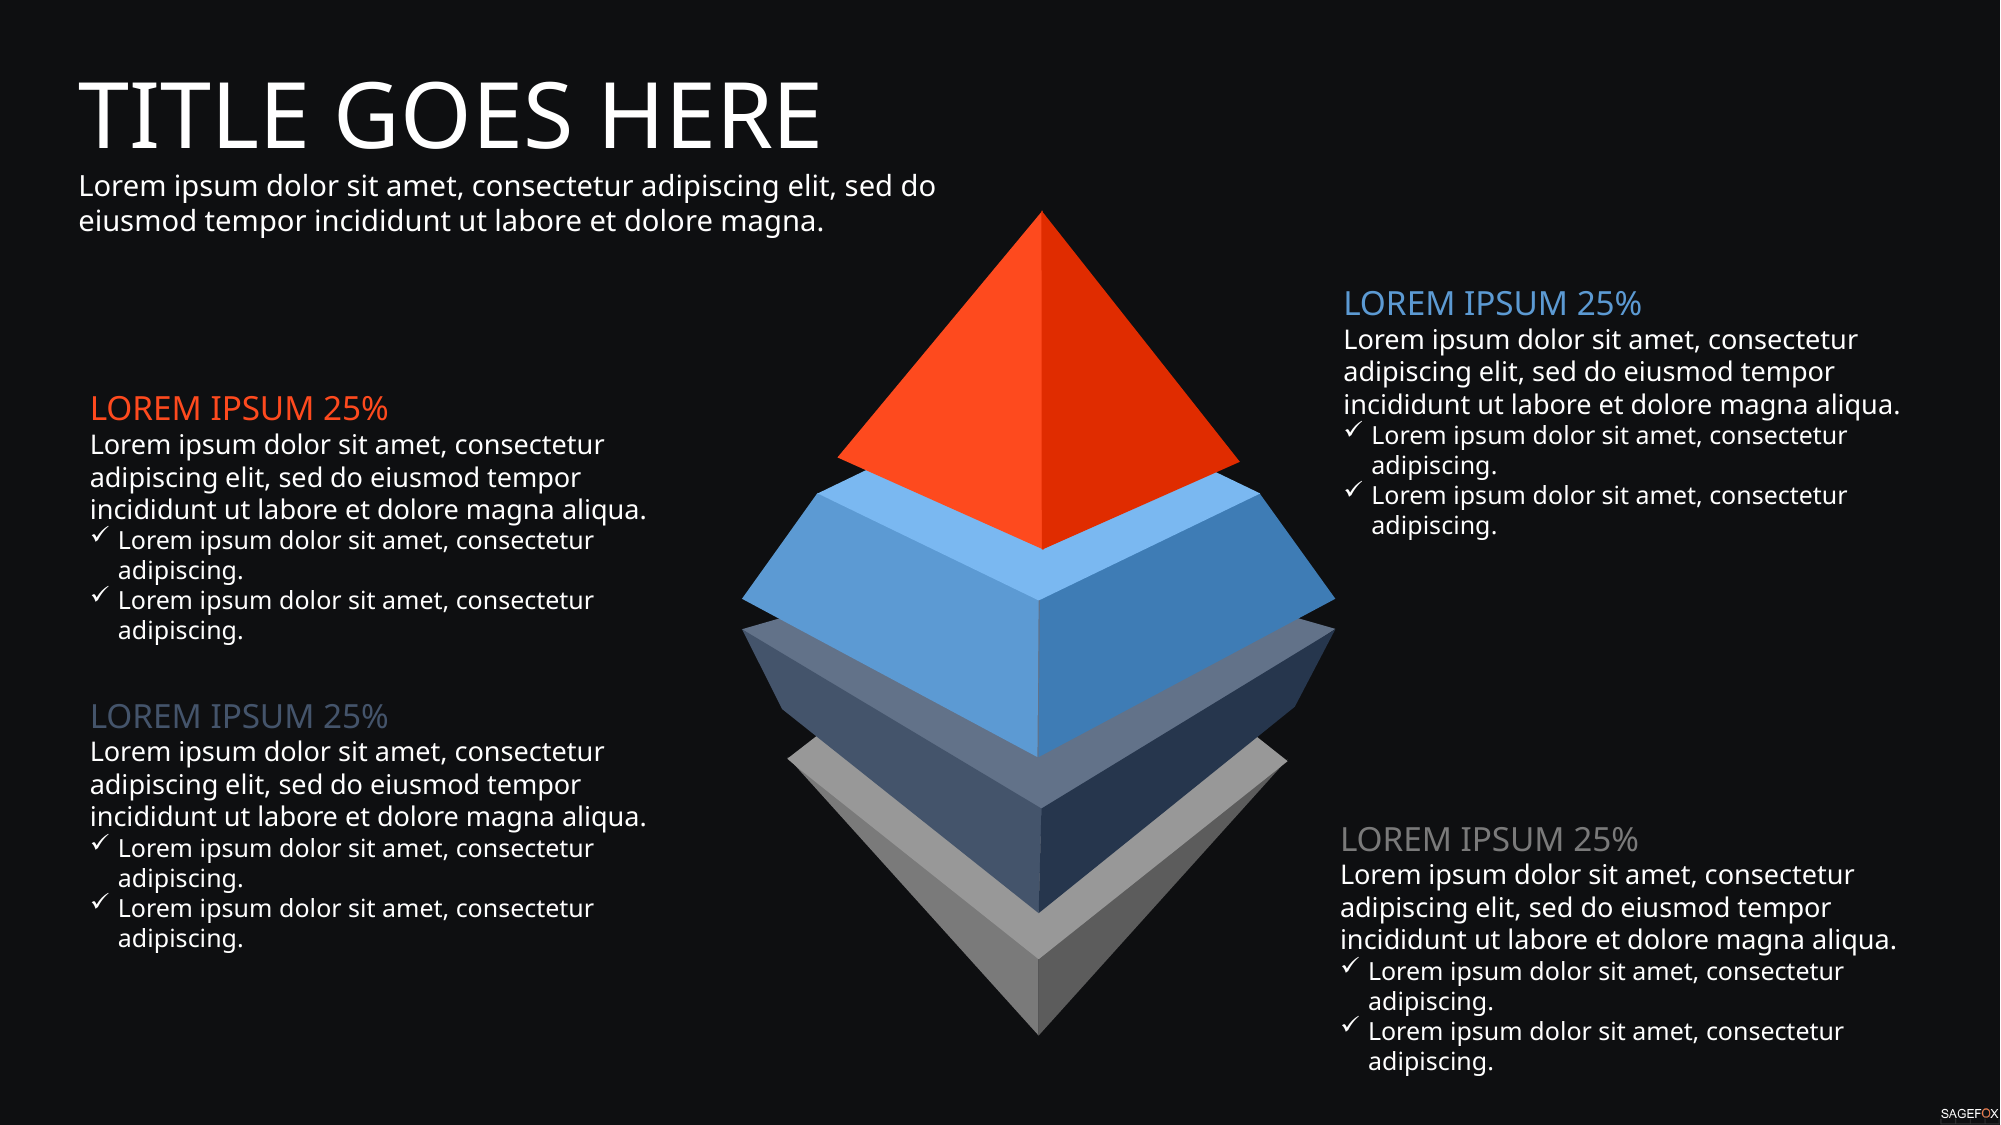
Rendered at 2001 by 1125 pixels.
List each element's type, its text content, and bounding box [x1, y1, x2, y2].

text_box LOREM IPSUM 25% Lorem ipsum dolor sit amet, consectetur adipiscing elit, sed do eiusmod tempor incididunt ut labore et dolore magna aliqua. Lorem ipsum dolor sit amet, consectetur adipiscing. Lorem ipsum dolor sit amet, consectetur adipiscing. [1325, 810, 1943, 1083]
text_box TITLE GOES HERE Lorem ipsum dolor sit amet, consectetur adipiscing elit, sed do eiusmod tempor incididunt ut labore et dolore magna. [63, 49, 1050, 245]
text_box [741, 386, 1336, 758]
text_box LOREM IPSUM 25% Lorem ipsum dolor sit amet, consectetur adipiscing elit, sed do eiusmod tempor incididunt ut labore et dolore magna aliqua. Lorem ipsum dolor sit amet, consectetur adipiscing. Lorem ipsum dolor sit amet, consectetur adipiscing. [74, 687, 687, 960]
text_box LOREM IPSUM 25% Lorem ipsum dolor sit amet, consectetur adipiscing elit, sed do eiusmod tempor incididunt ut labore et dolore magna aliqua. Lorem ipsum dolor sit amet, consectetur adipiscing. Lorem ipsum dolor sit amet, consectetur adipiscing. [1328, 274, 1954, 547]
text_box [787, 914, 1288, 1036]
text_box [837, 210, 1240, 550]
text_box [741, 758, 1336, 914]
picture [1939, 1108, 2000, 1125]
text_box LOREM IPSUM 25% Lorem ipsum dolor sit amet, consectetur adipiscing elit, sed do eiusmod tempor incididunt ut labore et dolore magna aliqua. Lorem ipsum dolor sit amet, consectetur adipiscing. Lorem ipsum dolor sit amet, consectetur adipiscing. [74, 380, 687, 652]
